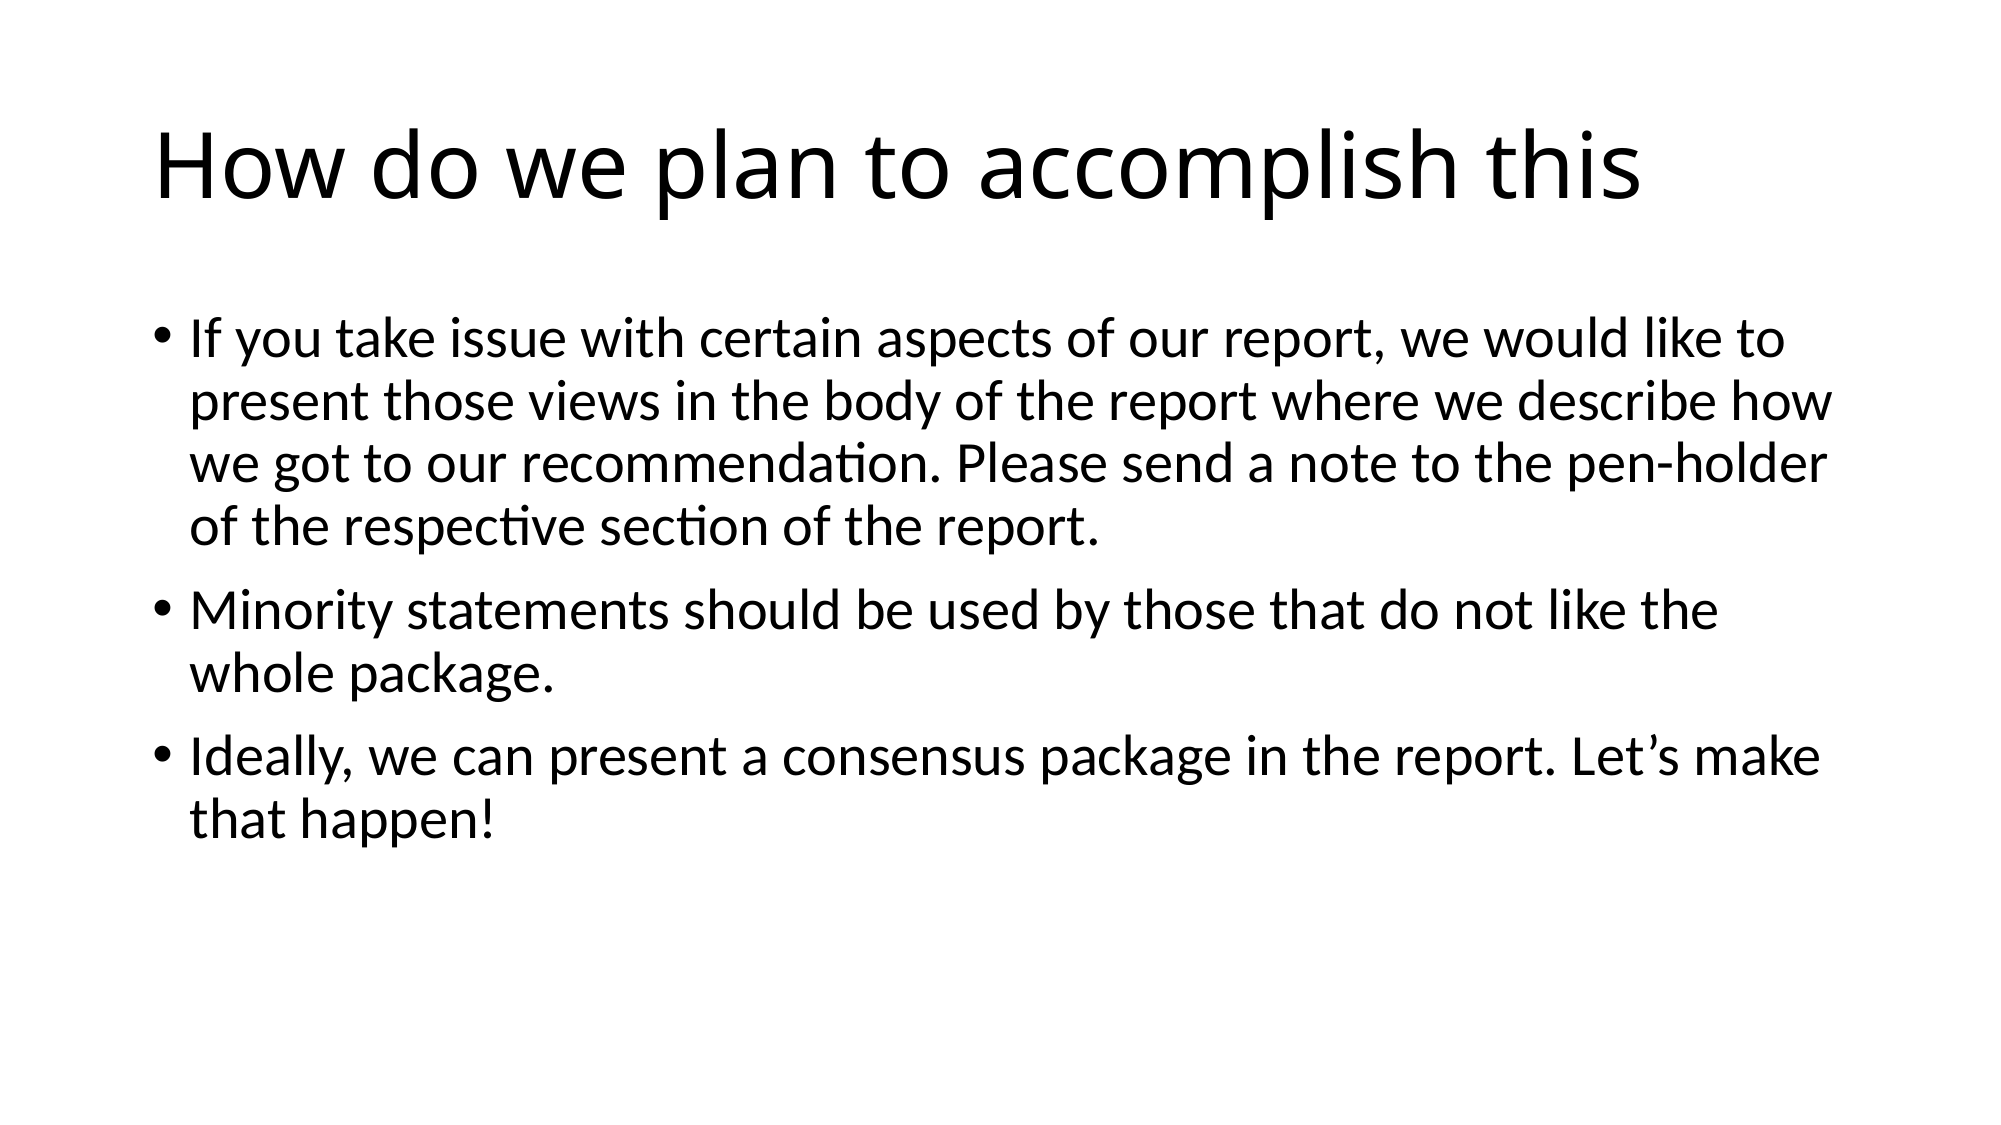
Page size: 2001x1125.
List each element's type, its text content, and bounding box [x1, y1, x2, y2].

list If you take issue with certain aspects of our report, we would like to present those views in the body of the report where we describe how we got to our recommendation. Please send a note to the pen-holder of the respective section of the report. Minority statements should be used by those that do not like the whole package. Ideally, we can present a consensus package in the report. Let’s make that happen! [137, 299, 1863, 1014]
title How do we plan to accomplish this [137, 59, 1863, 278]
